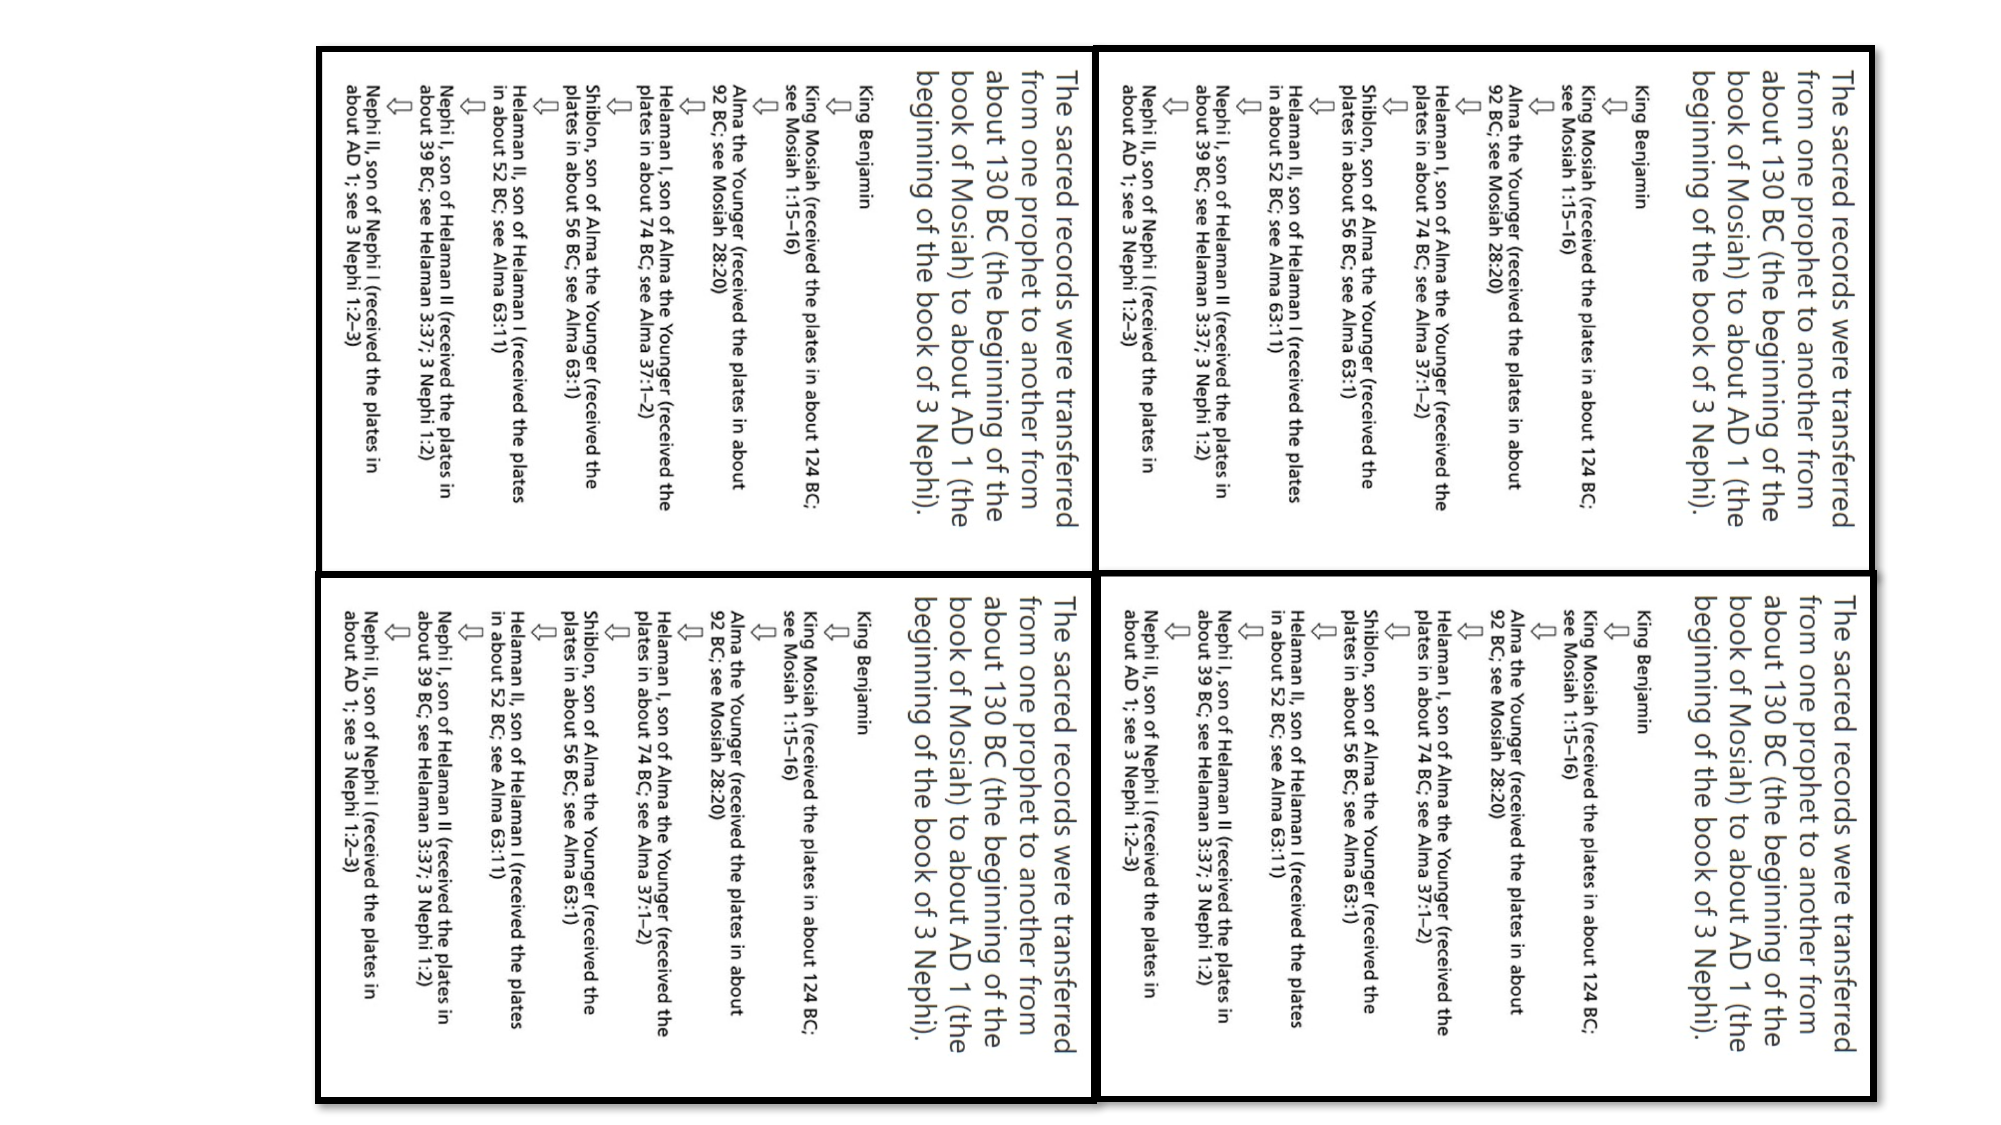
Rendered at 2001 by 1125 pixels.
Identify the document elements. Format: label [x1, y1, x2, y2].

picture [321, 0, 1092, 1125]
picture [1099, 0, 1870, 1125]
